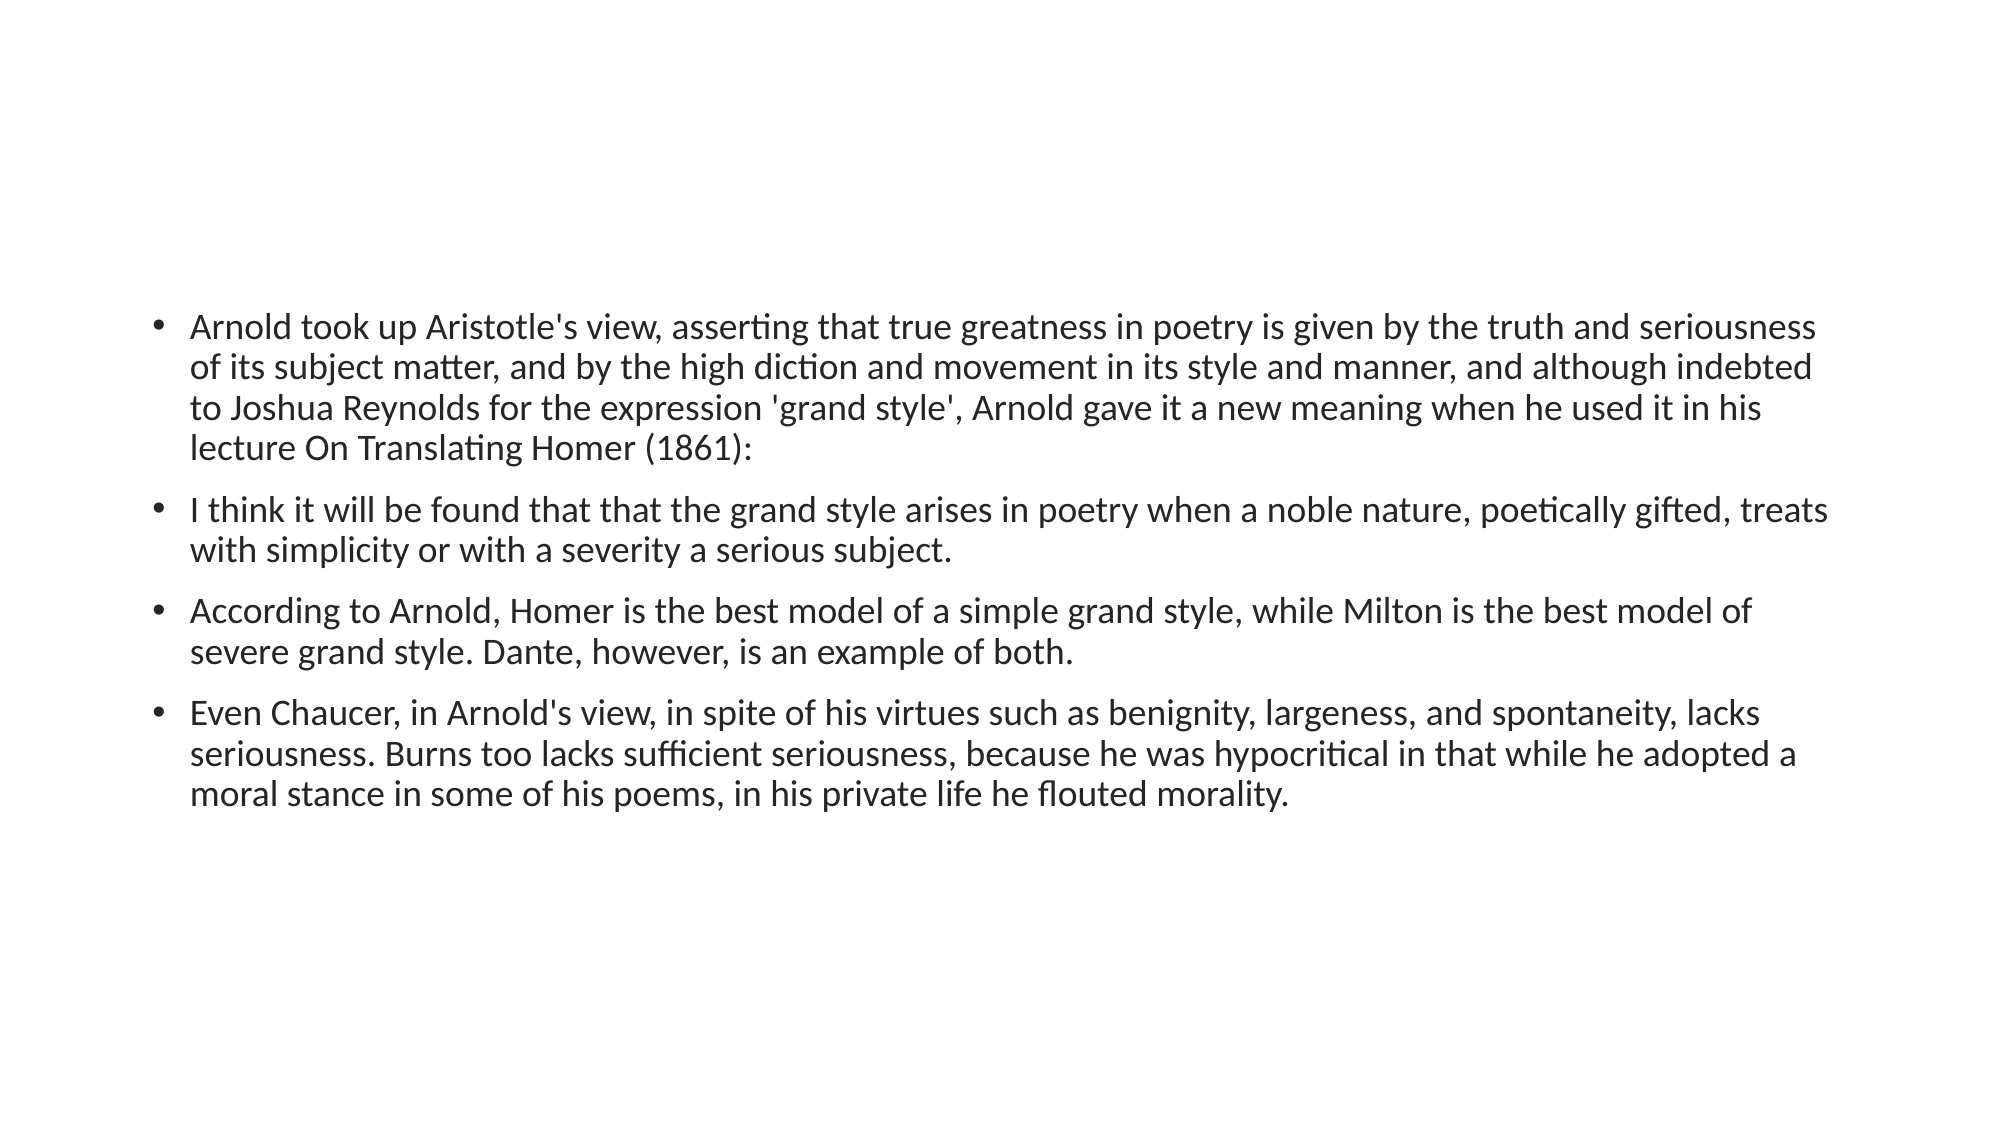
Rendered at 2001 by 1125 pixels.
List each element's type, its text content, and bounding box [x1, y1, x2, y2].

list Arnold took up Aristotle's view, asserting that true greatness in poetry is given by the truth and seriousness of its subject matter, and by the high diction and movement in its style and manner, and although indebted to Joshua Reynolds for the expression 'grand style', Arnold gave it a new meaning when he used it in his lecture On Translating Homer (1861): I think it will be found that that the grand style arises in poetry when a noble nature, poetically gifted, treats with simplicity or with a severity a serious subject. According to Arnold, Homer is the best model of a simple grand style, while Milton is the best model of severe grand style. Dante, however, is an example of both. Even Chaucer, in Arnold's view, in spite of his virtues such as benignity, largeness, and spontaneity, lacks seriousness. Burns too lacks sufficient seriousness, because he was hypocritical in that while he adopted a moral stance in some of his poems, in his private life he flouted morality. [137, 299, 1863, 1014]
